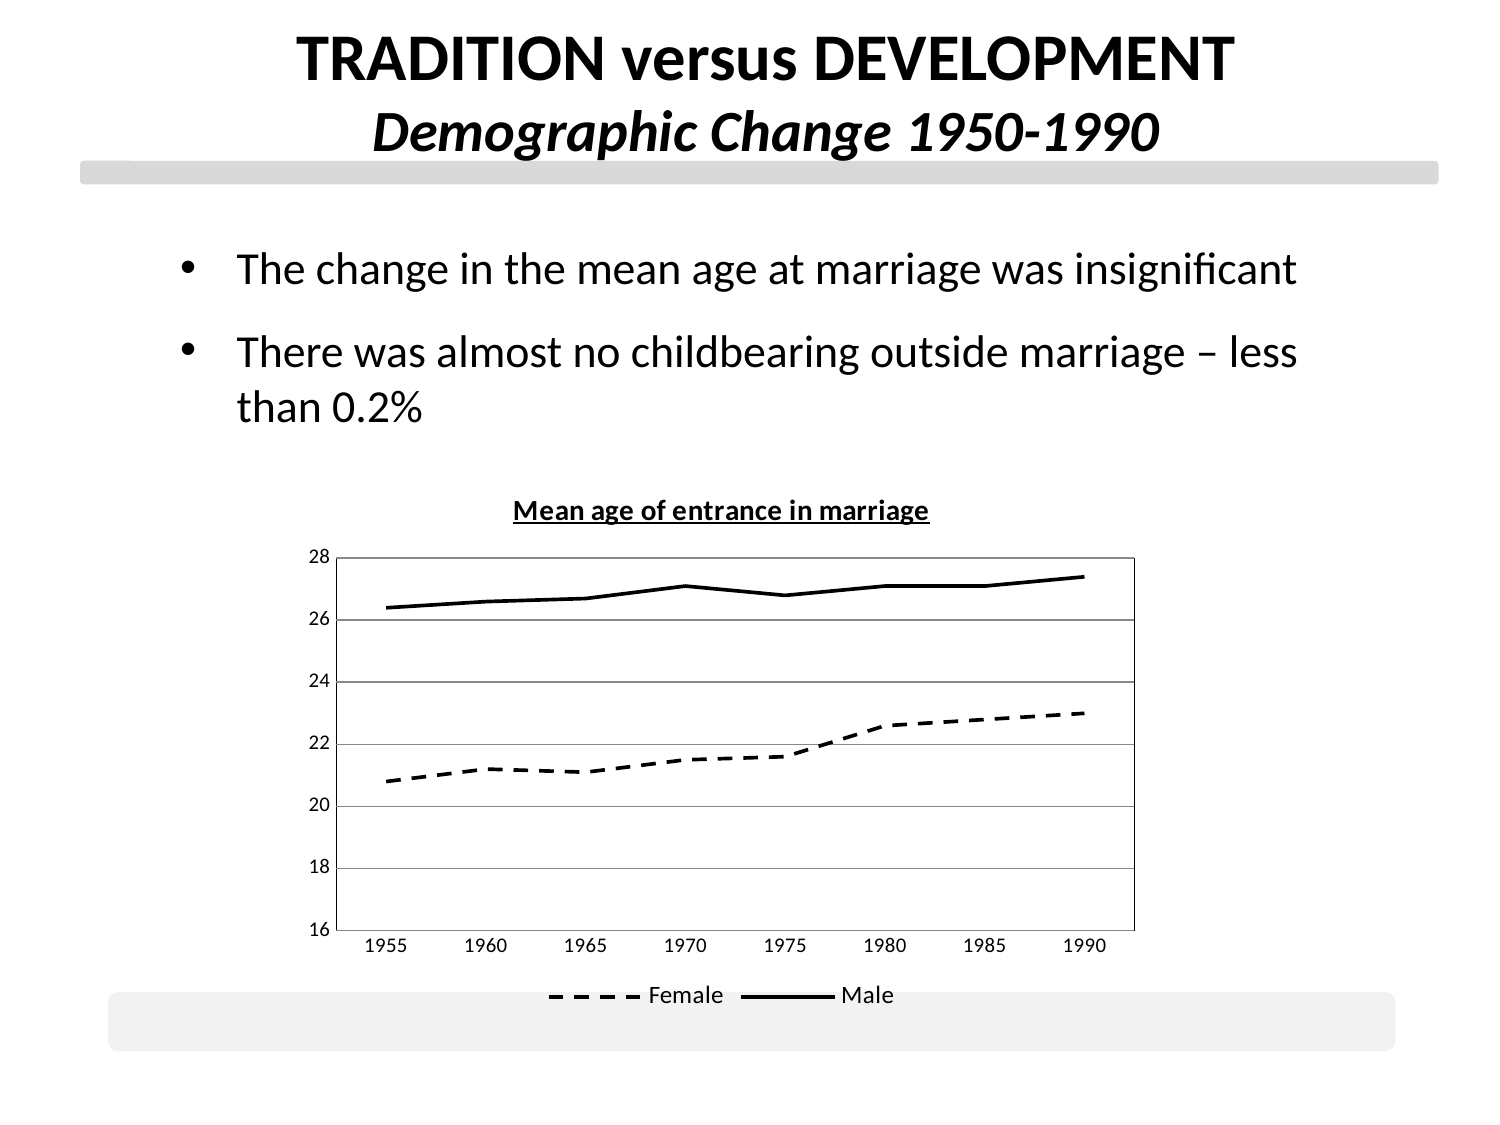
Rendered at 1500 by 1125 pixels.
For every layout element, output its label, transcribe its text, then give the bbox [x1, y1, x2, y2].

text_box TRADITION versus DEVELOPMENT Demographic Change 1950-1990 [132, 6, 1400, 171]
text_box The change in the mean age at marriage was insignificant There was almost no childbearing outside marriage – less than 0.2% [165, 231, 1354, 439]
text_box [77, 158, 1441, 187]
chart [290, 470, 1152, 1016]
text_box [105, 989, 1398, 1054]
